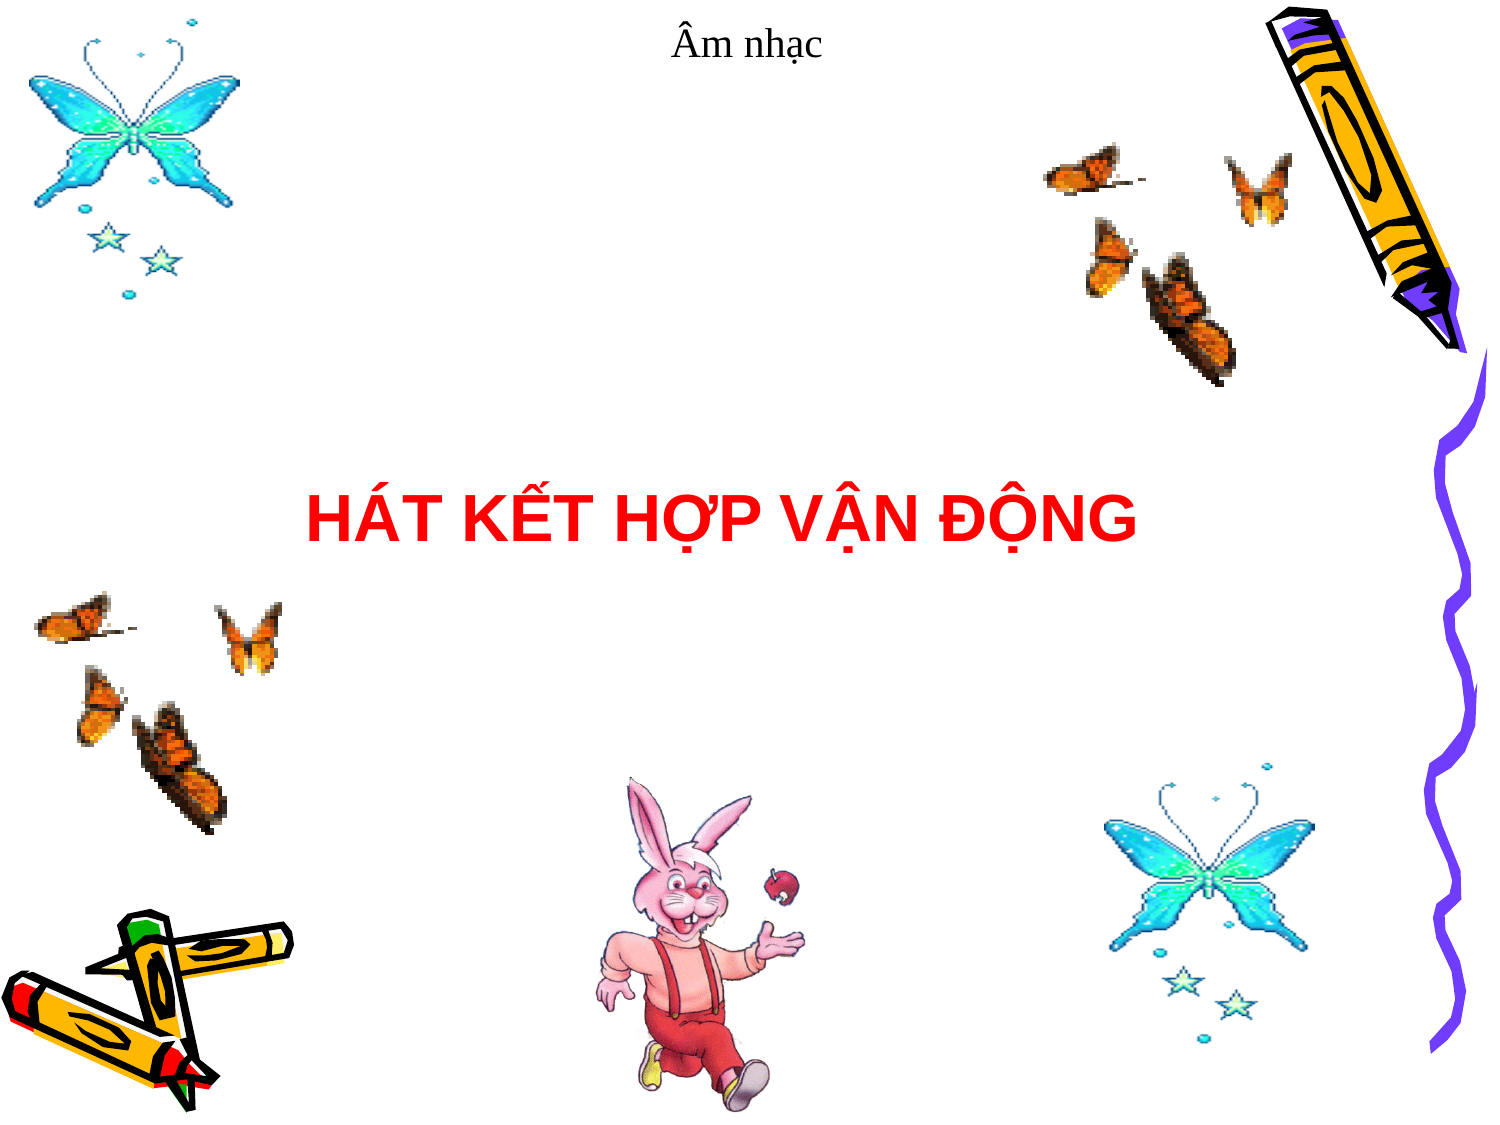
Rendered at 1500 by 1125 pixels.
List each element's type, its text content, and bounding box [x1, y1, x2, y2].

picture [0, 573, 301, 858]
text_box HÁT KẾT HỢP VẬN ĐỘNG [218, 467, 1247, 563]
picture [1009, 125, 1311, 409]
picture [537, 727, 863, 1125]
picture [29, 0, 241, 311]
text_box Âm nhạc [372, 8, 1122, 74]
picture [1104, 609, 1316, 1055]
